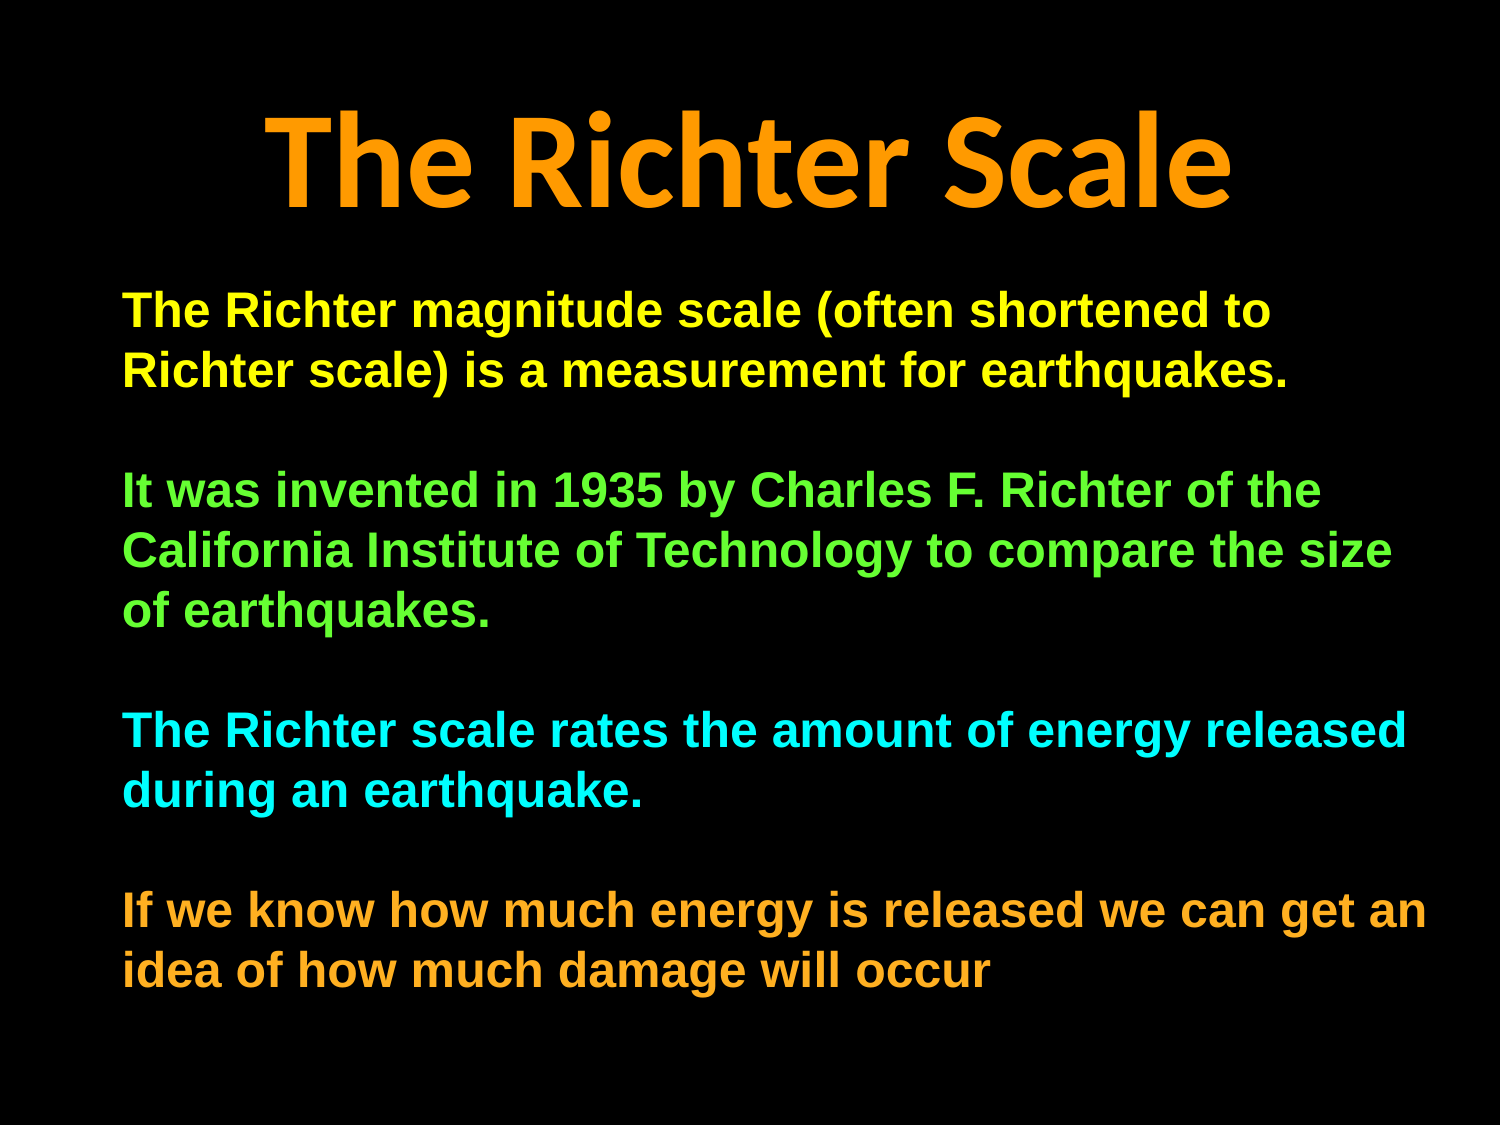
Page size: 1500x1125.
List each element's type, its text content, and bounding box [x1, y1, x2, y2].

text_box The Richter Scale [0, 62, 1500, 243]
text_box The Richter magnitude scale (often shortened to Richter scale) is a measurement for earthquakes. It was invented in 1935 by Charles F. Richter of the California Institute of Technology to compare the size of earthquakes. The Richter scale rates the amount of energy released during an earthquake. If we know how much energy is released we can get an idea of how much damage will occur [106, 264, 1457, 950]
